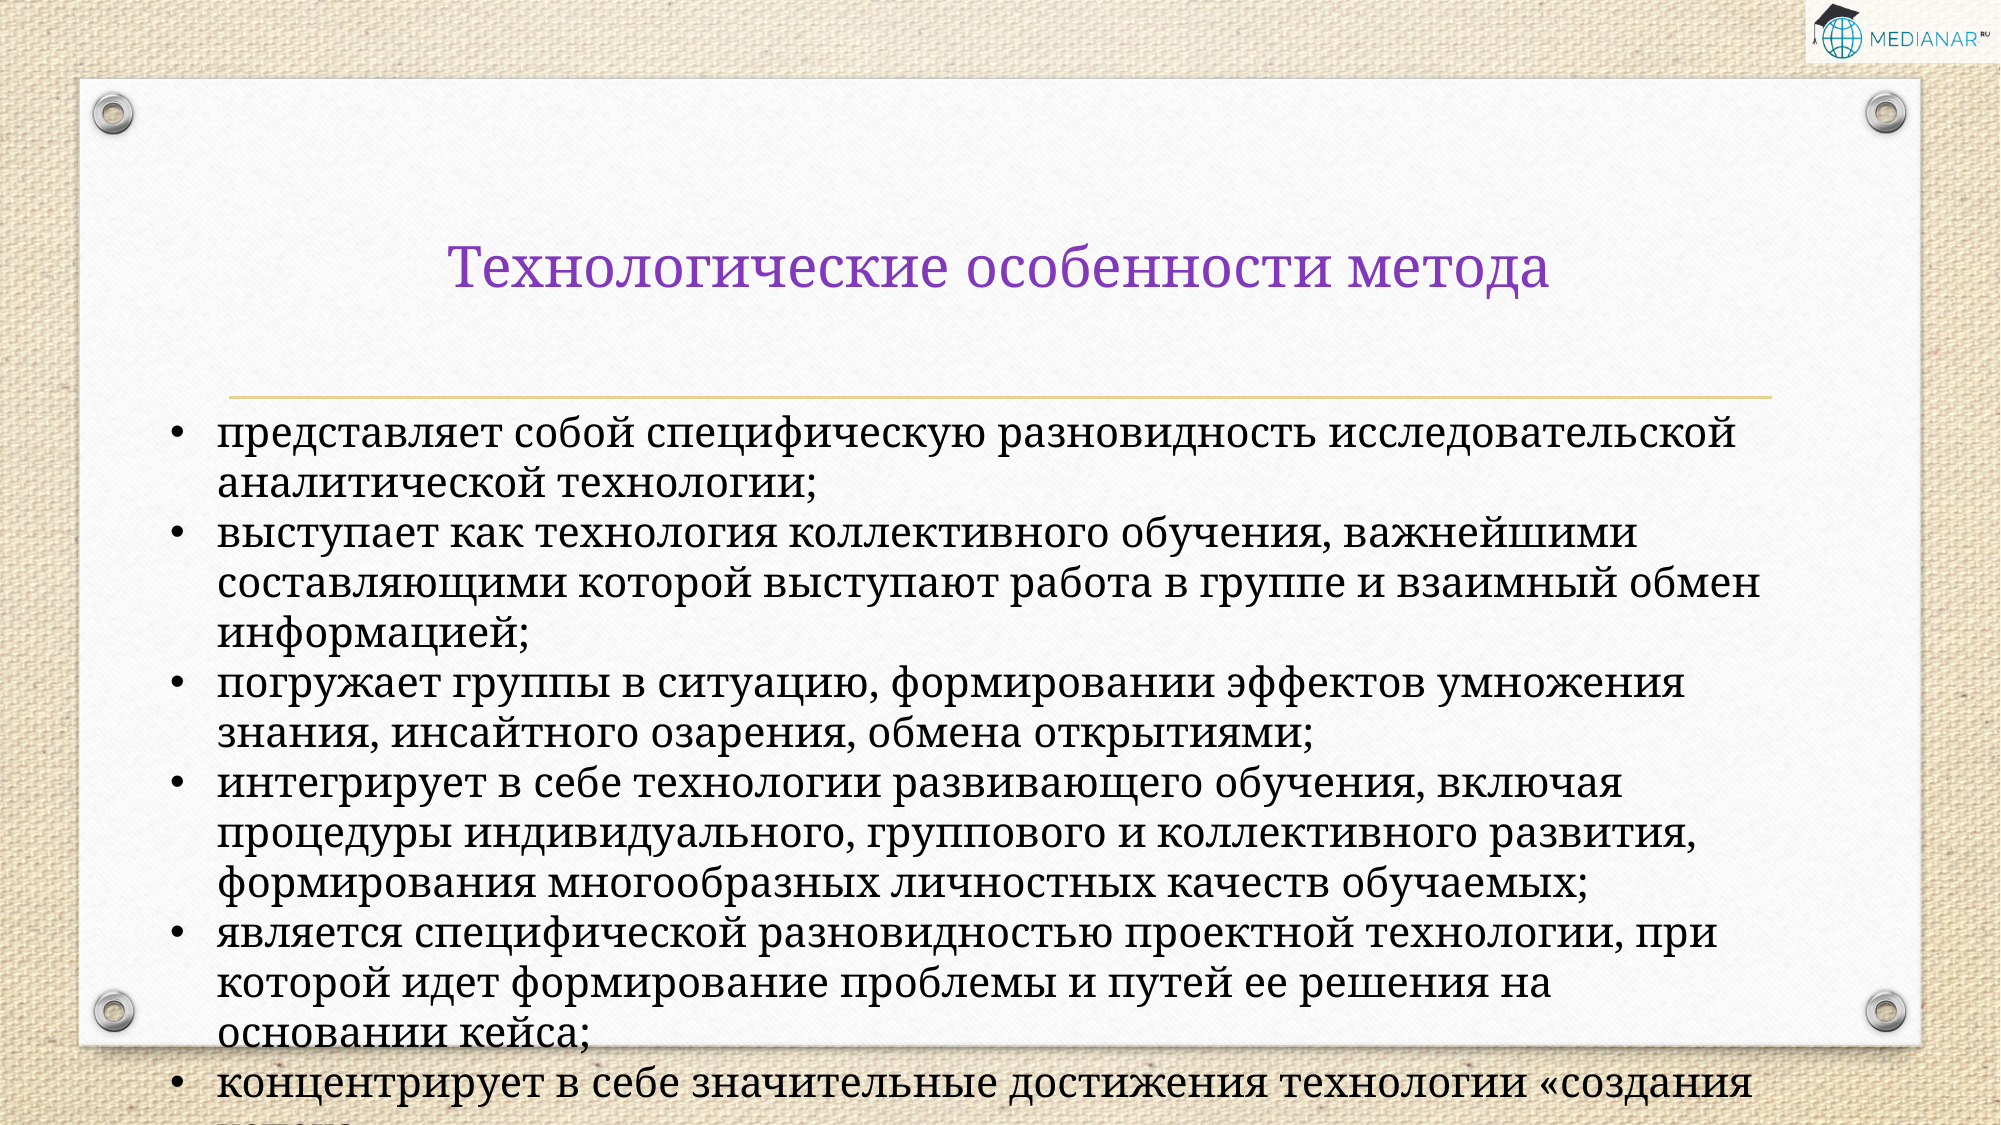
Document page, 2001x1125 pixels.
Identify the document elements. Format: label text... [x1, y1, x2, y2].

text_box представляет собой специфическую разновидность исследовательской аналитической технологии; выступает как технология коллективного обучения, важнейшими составляющими которой выступают работа в группе и взаимный обмен информацией; погружает группы в ситуацию, формировании эффектов умножения знания, инсайтного озарения, обмена открытиями; интегрирует в себе технологии развивающего обучения, включая процедуры индивидуального, группового и коллективного развития, формирования многообразных личностных качеств обучаемых; является специфической разновидностью проектной технологии, при которой идет формирование проблемы и путей ее решения на основании кейса; концентрирует в себе значительные достижения технологии «создания успеха». [155, 398, 1788, 1125]
picture [0, 0, 2001, 1125]
title Технологические особенности метода [212, 161, 1788, 375]
